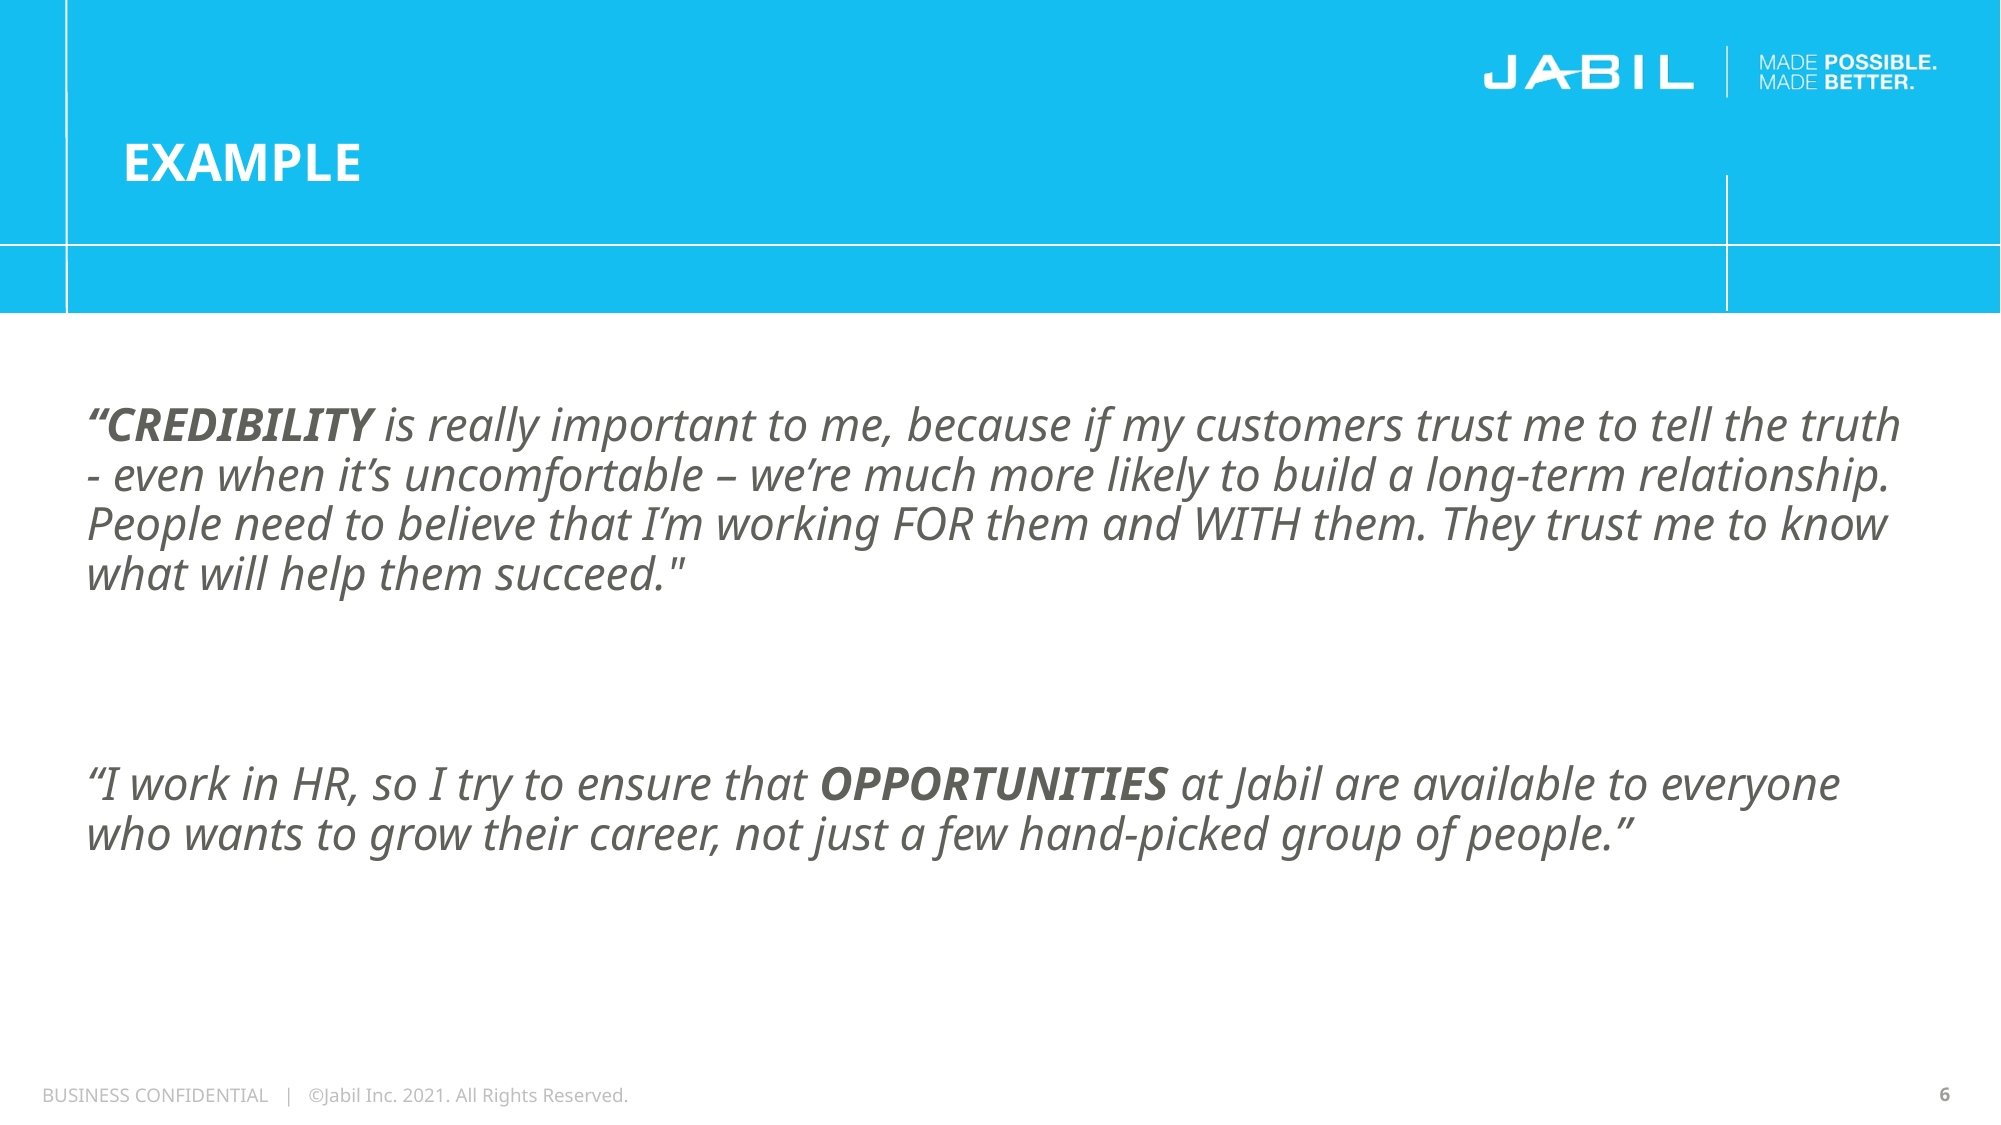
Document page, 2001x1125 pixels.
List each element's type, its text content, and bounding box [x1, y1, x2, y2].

title EXAMPLE [107, 84, 1233, 246]
picture [1478, 41, 1949, 105]
list “CREDIBILITY is really important to me, because if my customers trust me to tell the truth - even when it’s uncomfortable – we’re much more likely to build a long-term relationship. People need to believe that I’m working FOR them and WITH them. They trust me to know what will help them succeed." “I work in HR, so I try to ensure that OPPORTUNITIES at Jabil are available to everyone who wants to grow their career, not just a few hand-picked group of people.” [71, 394, 1929, 909]
footer BUSINESS CONFIDENTIAL | ©Jabil Inc. 2021. All Rights Reserved. [26, 1065, 702, 1125]
slide_number 6 [1515, 1065, 1966, 1125]
